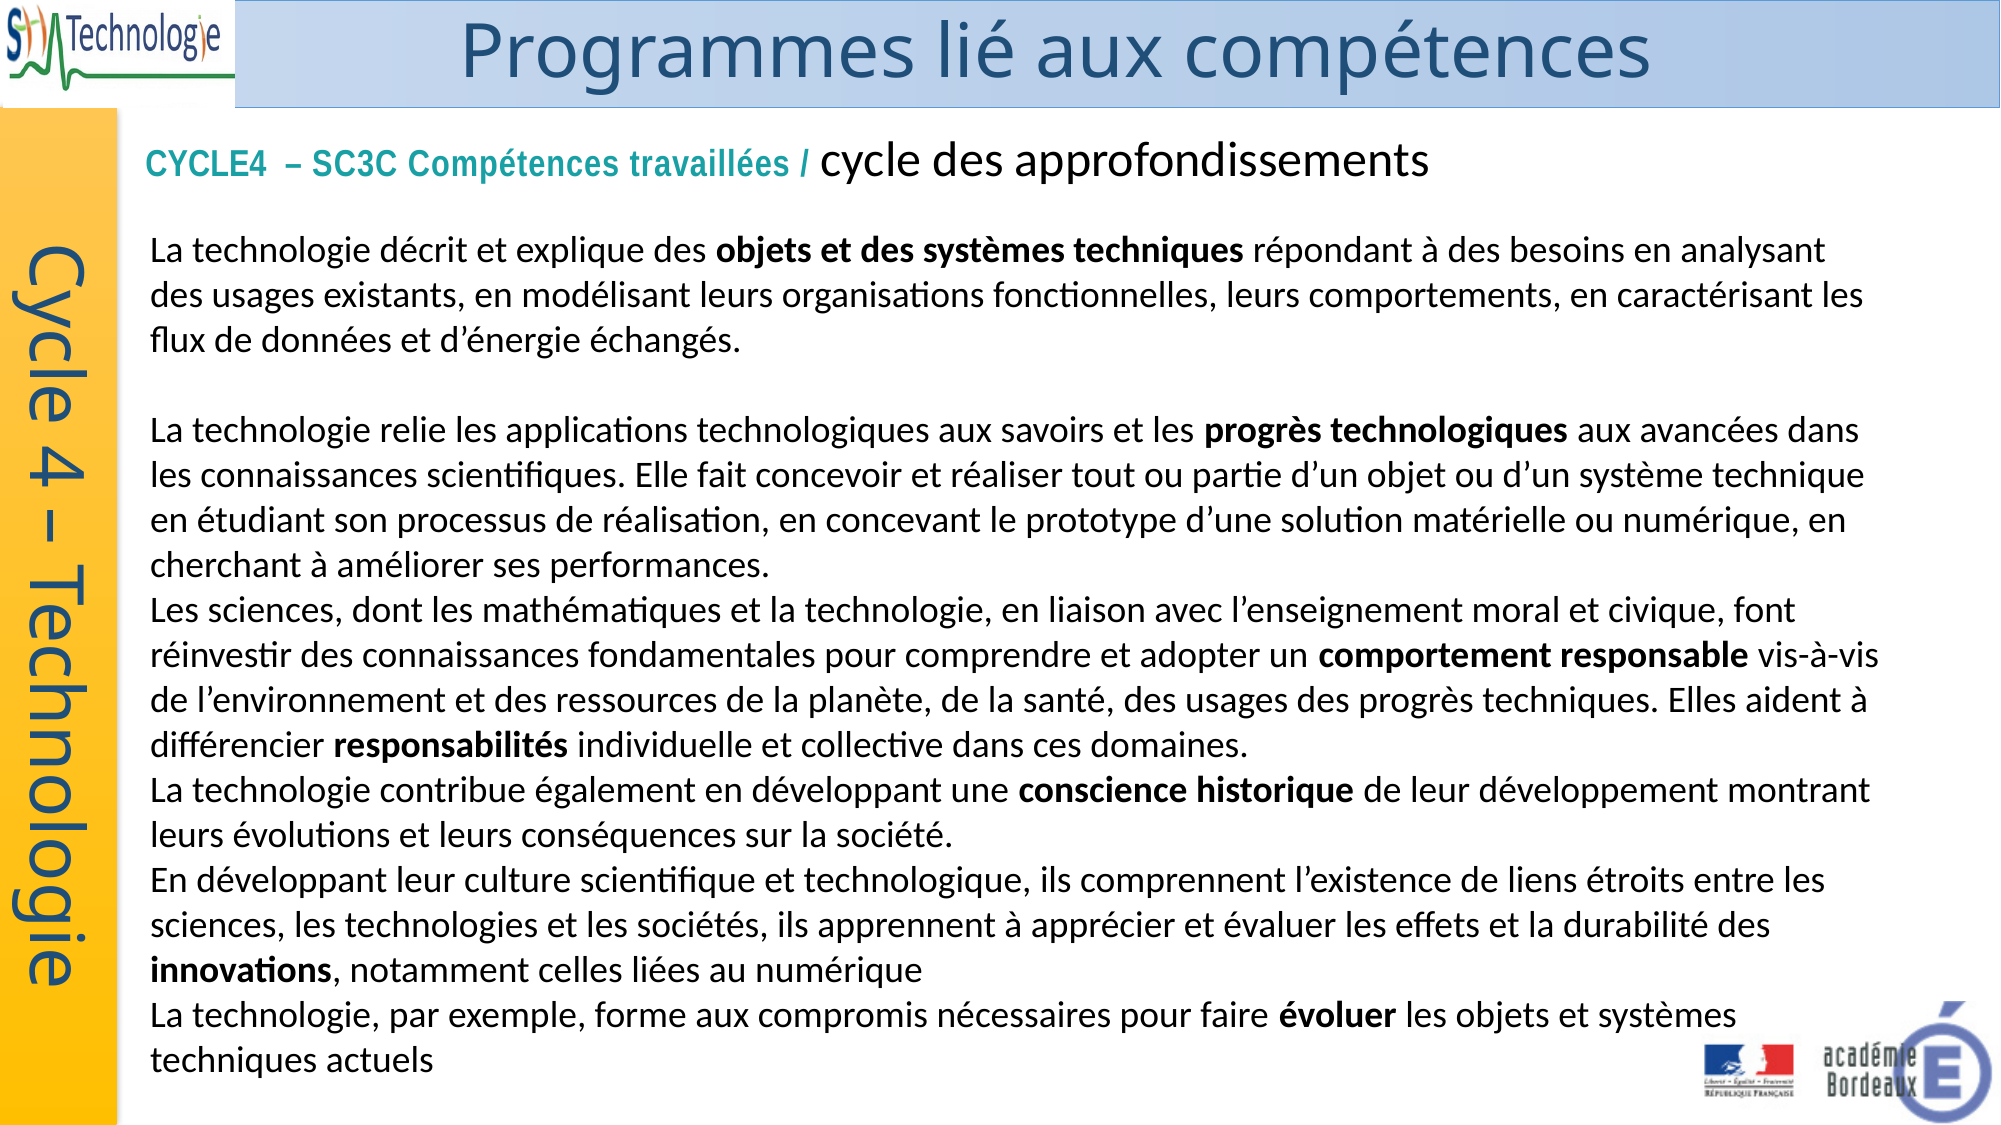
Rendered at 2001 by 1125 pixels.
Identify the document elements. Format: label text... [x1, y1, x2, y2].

text_box Cycle 4 – Technologie [0, 107, 117, 1125]
picture [3, 0, 235, 108]
picture [1699, 1001, 2000, 1125]
text_box CYCLE4 – SC3C Compétences travaillées / cycle des approfondissements [126, 119, 1631, 195]
text_box [28, 604, 135, 838]
text_box Programmes lié aux compétences [235, 0, 2000, 108]
text_box La technologie décrit et explique des objets et des systèmes techniques répondant à des besoins en analysant des usages existants, en modélisant leurs organisations fonctionnelles, leurs comportements, en caractérisant les flux de données et d’énergie échangés. La technologie relie les applications technologiques aux savoirs et les progrès technologiques aux avancées dans les connaissances scientifiques. Elle fait concevoir et réaliser tout ou partie d’un objet ou d’un système technique en étudiant son processus de réalisation, en concevant le prototype d’une solution matérielle ou numérique, en cherchant à améliorer ses performances. Les sciences, dont les mathématiques et la technologie, en liaison avec l’enseignement moral et civique, font réinvestir des connaissances fondamentales pour comprendre et adopter un comportement responsable vis-à-vis de l’environnement et des ressources de la planète, de la santé, des usages des progrès techniques. Elles aident à différencier responsabilités individuelle et collective dans ces domaines. La technologie contribue également en développant une conscience historique de leur développement montrant leurs évolutions et leurs conséquences sur la société. En développant leur culture scientifique et technologique, ils comprennent l’existence de liens étroits entre les sciences, les technologies et les sociétés, ils apprennent à apprécier et évaluer les effets et la durabilité des innovations, notamment celles liées au numérique La technologie, par exemple, forme aux compromis nécessaires pour faire évoluer les objets et systèmes techniques actuels [135, 217, 1897, 1088]
